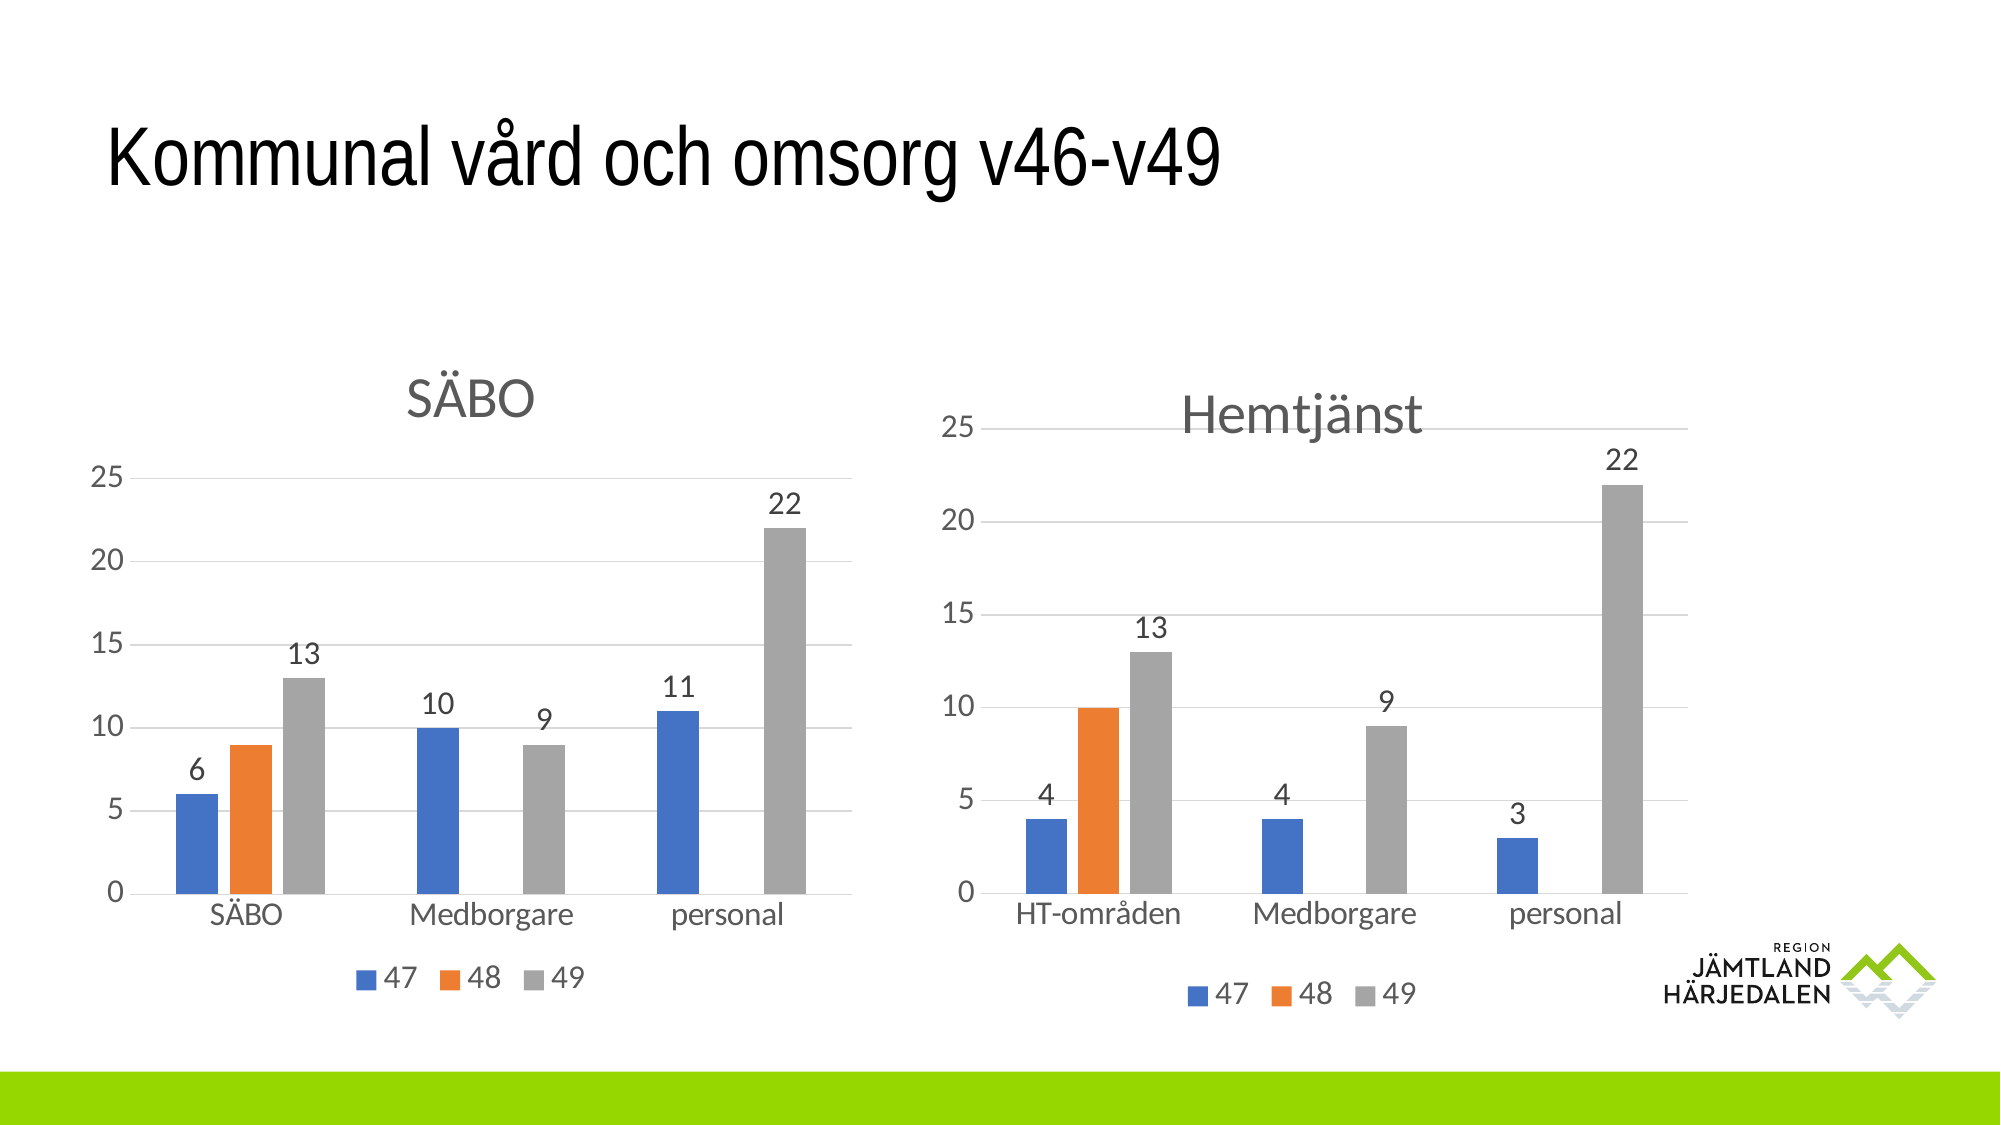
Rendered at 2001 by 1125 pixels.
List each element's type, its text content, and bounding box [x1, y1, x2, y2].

chart [73, 334, 869, 1004]
chart [905, 350, 1700, 1020]
title Kommunal vård och omsorg v46-v49 [91, 105, 1247, 212]
